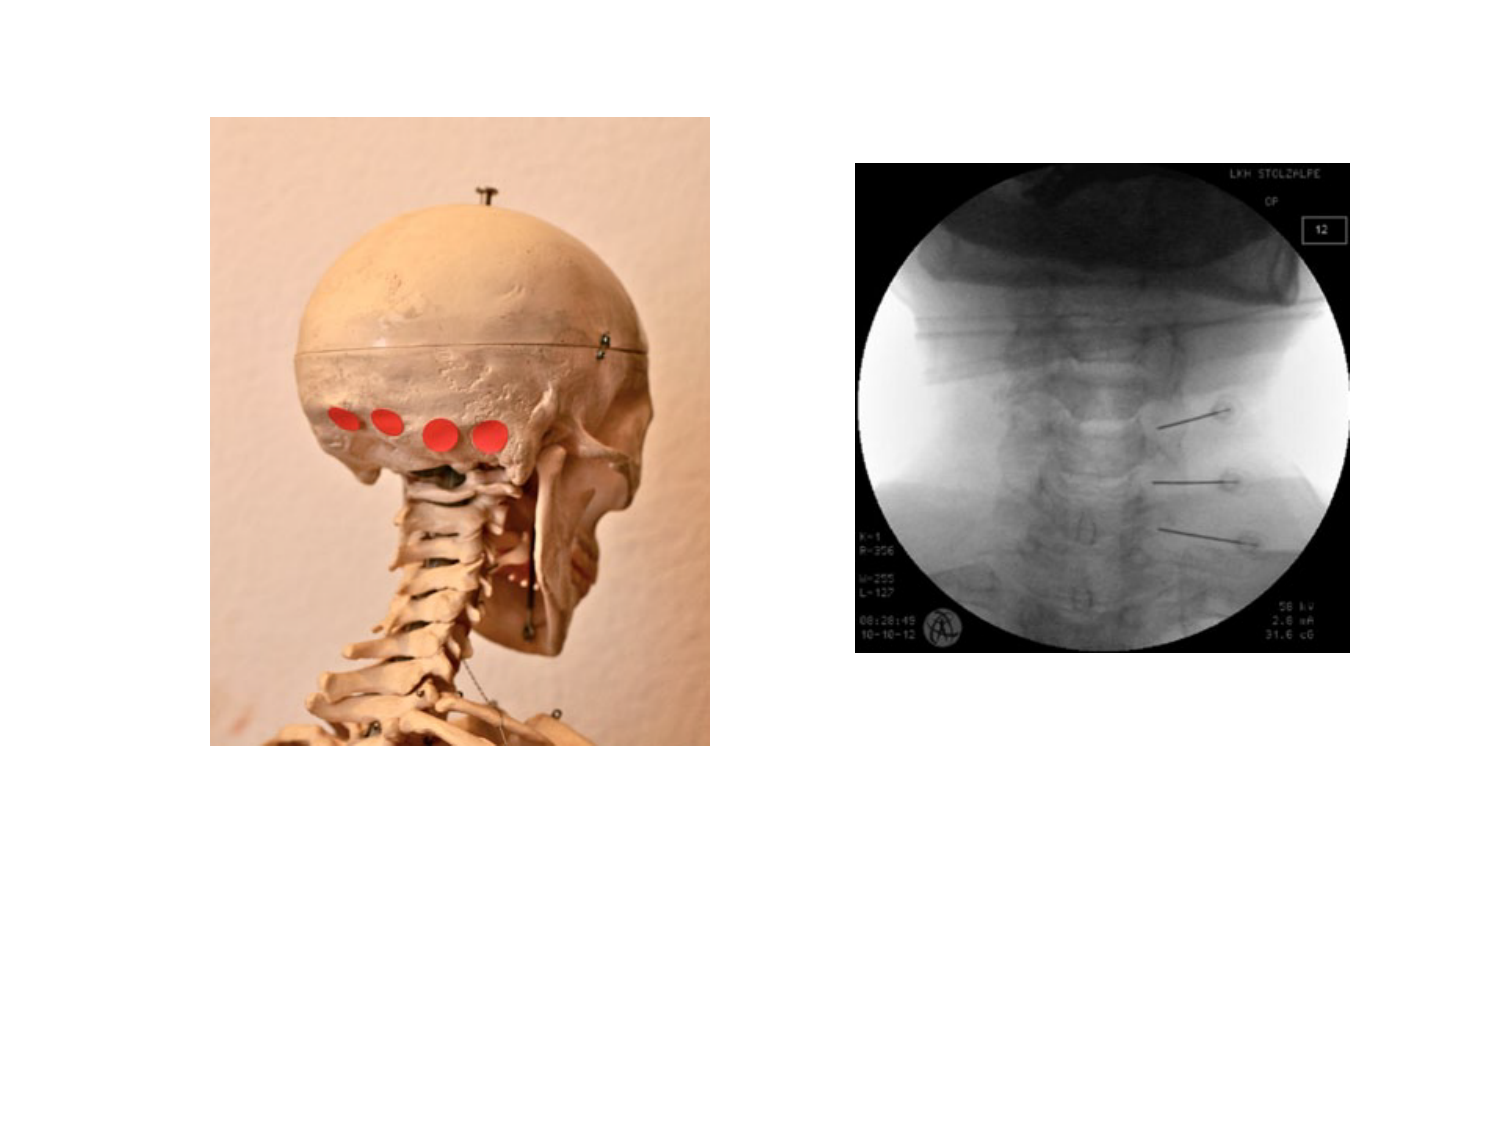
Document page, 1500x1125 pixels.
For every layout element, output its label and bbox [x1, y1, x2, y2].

picture [855, 163, 1350, 654]
picture [210, 116, 710, 746]
